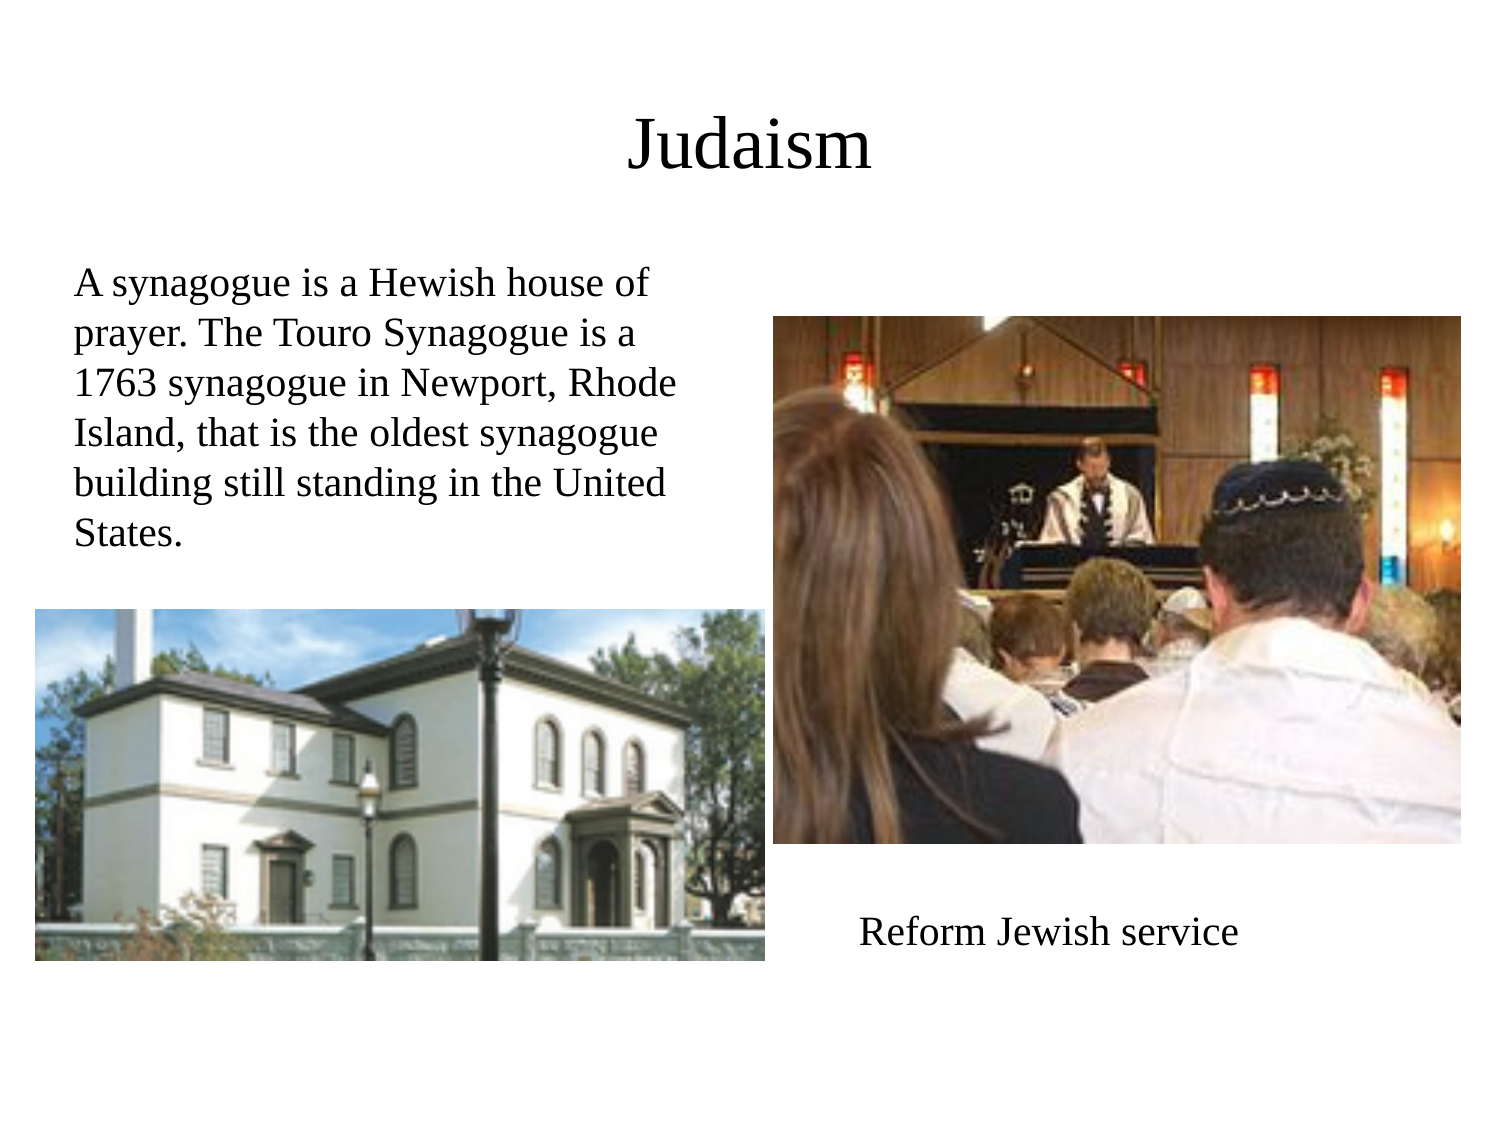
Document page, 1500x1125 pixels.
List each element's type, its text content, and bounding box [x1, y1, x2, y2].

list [34, 609, 765, 962]
list Reform Jewish service [843, 855, 1437, 961]
list A synagogue is a Hewish house of prayer. The Touro Synagogue is a 1763 synagogue in Newport, Rhode Island, that is the oldest synagogue building still standing in the United States. [58, 251, 738, 563]
title Judaism [75, 45, 1425, 233]
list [773, 316, 1461, 844]
